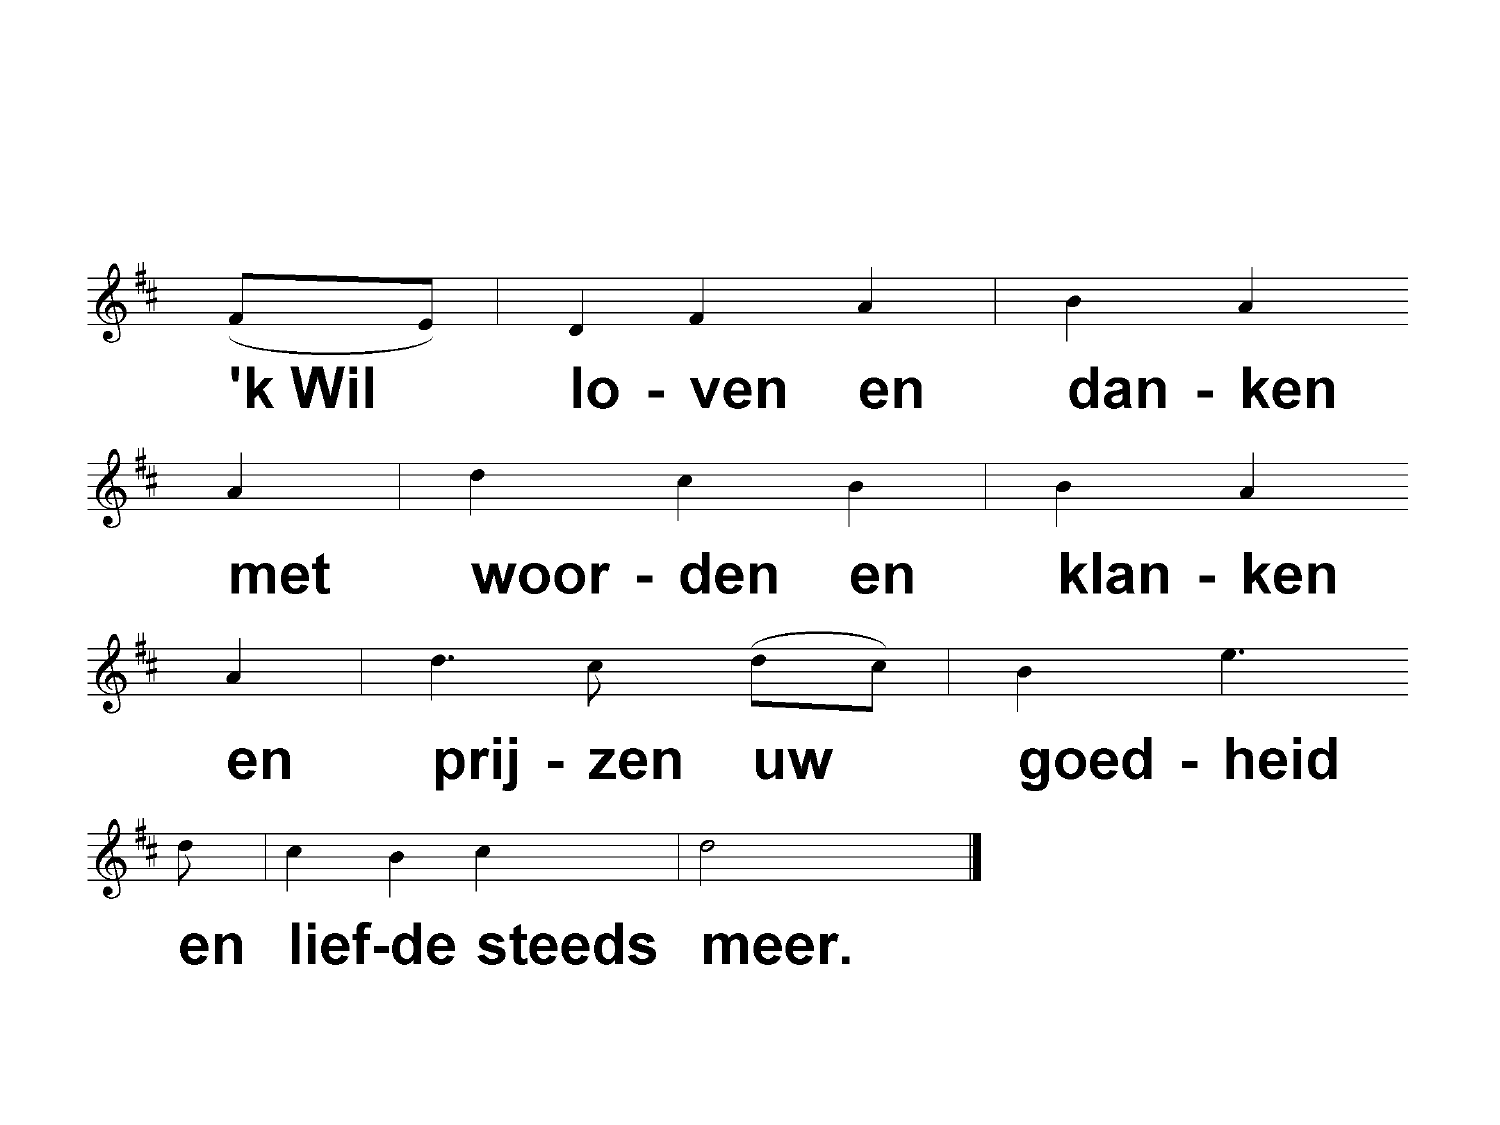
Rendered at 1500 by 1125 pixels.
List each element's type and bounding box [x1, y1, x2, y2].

picture [38, 182, 1457, 1024]
